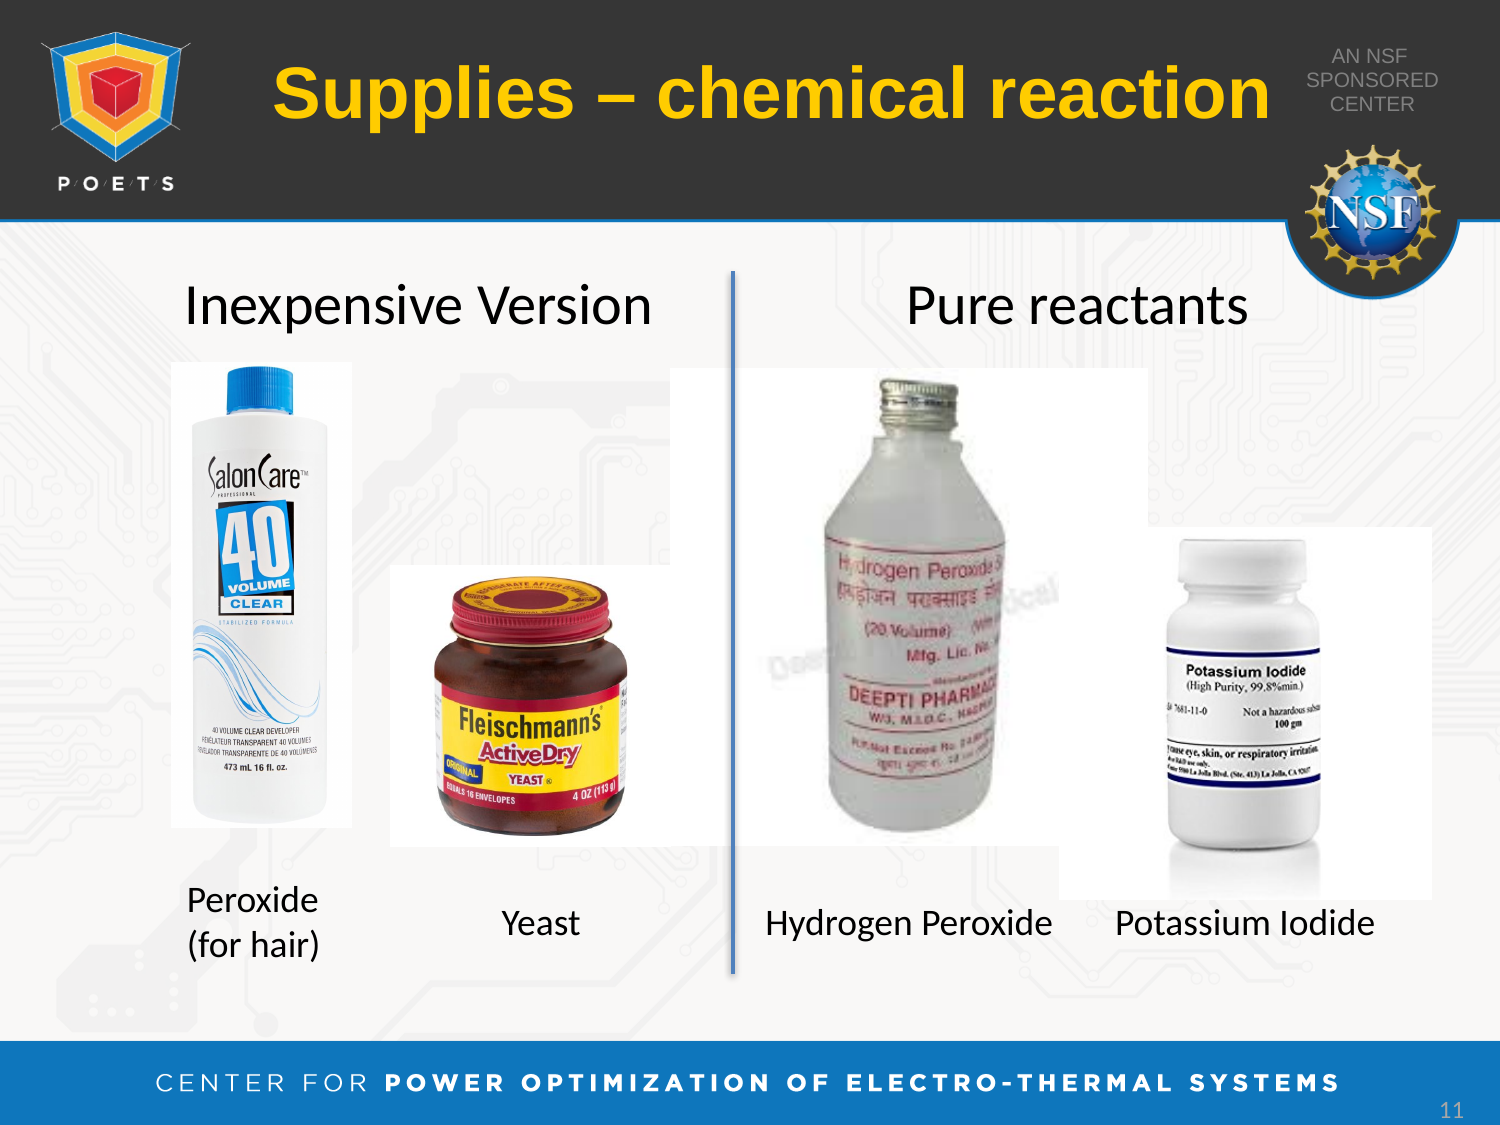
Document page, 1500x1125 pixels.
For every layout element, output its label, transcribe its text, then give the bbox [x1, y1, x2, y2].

text_box Peroxide (for hair) [172, 868, 343, 973]
text_box Yeast [486, 890, 596, 951]
title Supplies – chemical reaction [257, 37, 1432, 226]
slide_number 11 [1129, 1093, 1480, 1124]
text_box Pure reactants [892, 259, 1265, 344]
text_box Inexpensive Version [169, 259, 668, 344]
text_box Hydrogen Peroxide [750, 890, 1069, 951]
text_box Potassium Iodide [1100, 907, 1391, 951]
picture [0, 0, 1500, 1125]
